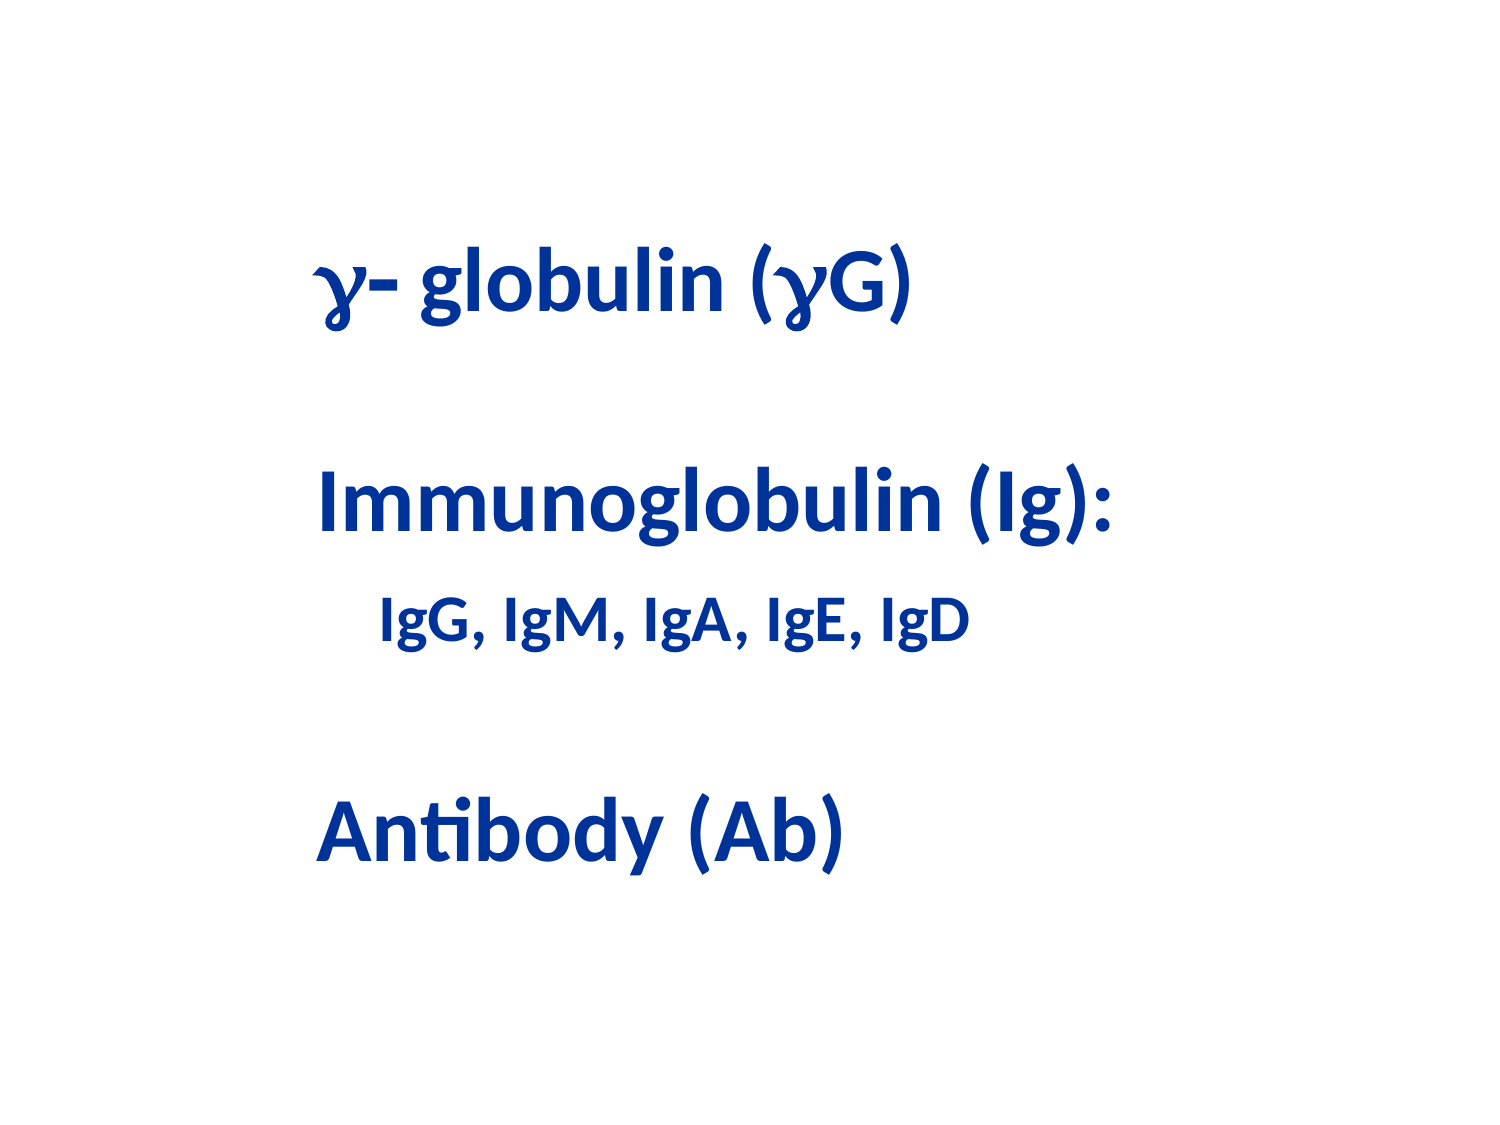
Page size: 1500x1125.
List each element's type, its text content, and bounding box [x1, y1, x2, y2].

text_box g- globulin (gG) Immunoglobulin (Ig): IgG, IgM, IgA, IgE, IgD Antibody (Ab) [301, 212, 1132, 887]
